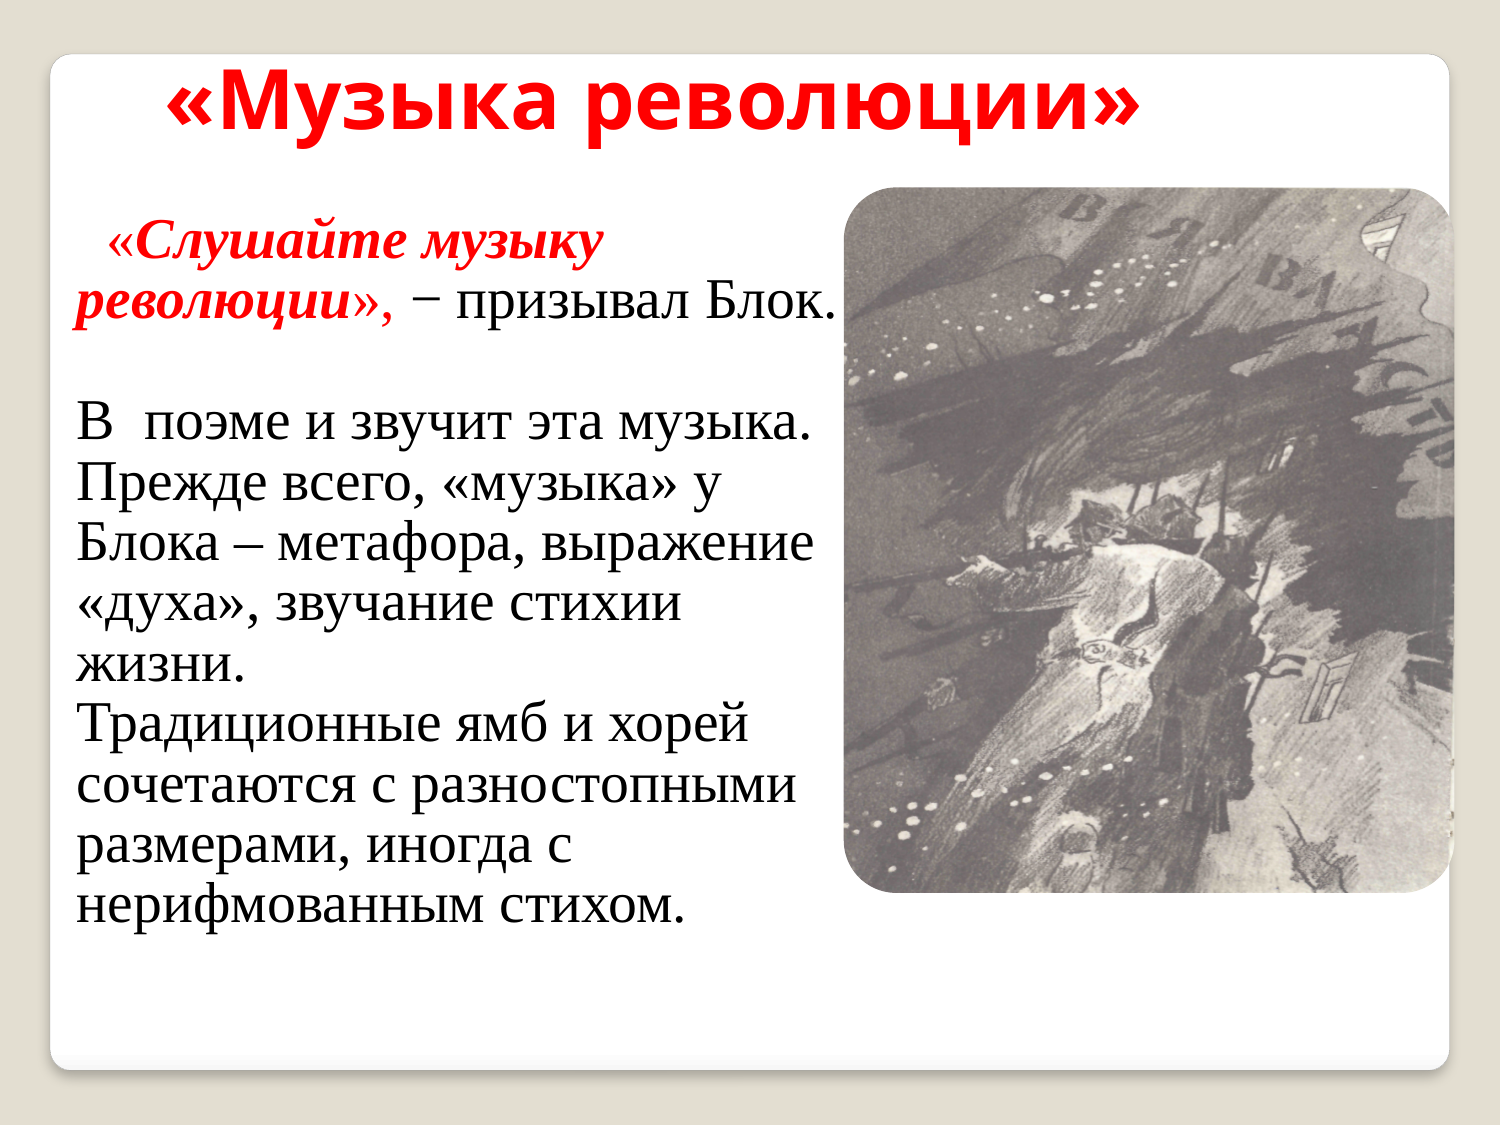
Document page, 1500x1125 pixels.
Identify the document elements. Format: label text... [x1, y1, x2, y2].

list «Слушайте музыку революции», − призывал Блок. В поэме и звучит эта музыка. Прежде всего, «музыка» у Блока – метафора, выражение «духа», звучание стихии жизни. Традиционные ямб и хорей сочетаются с разностопными размерами, иногда с нерифмованным стихом. [46, 199, 856, 956]
picture [843, 187, 1455, 894]
title «Музыка революции» [150, 35, 1500, 155]
